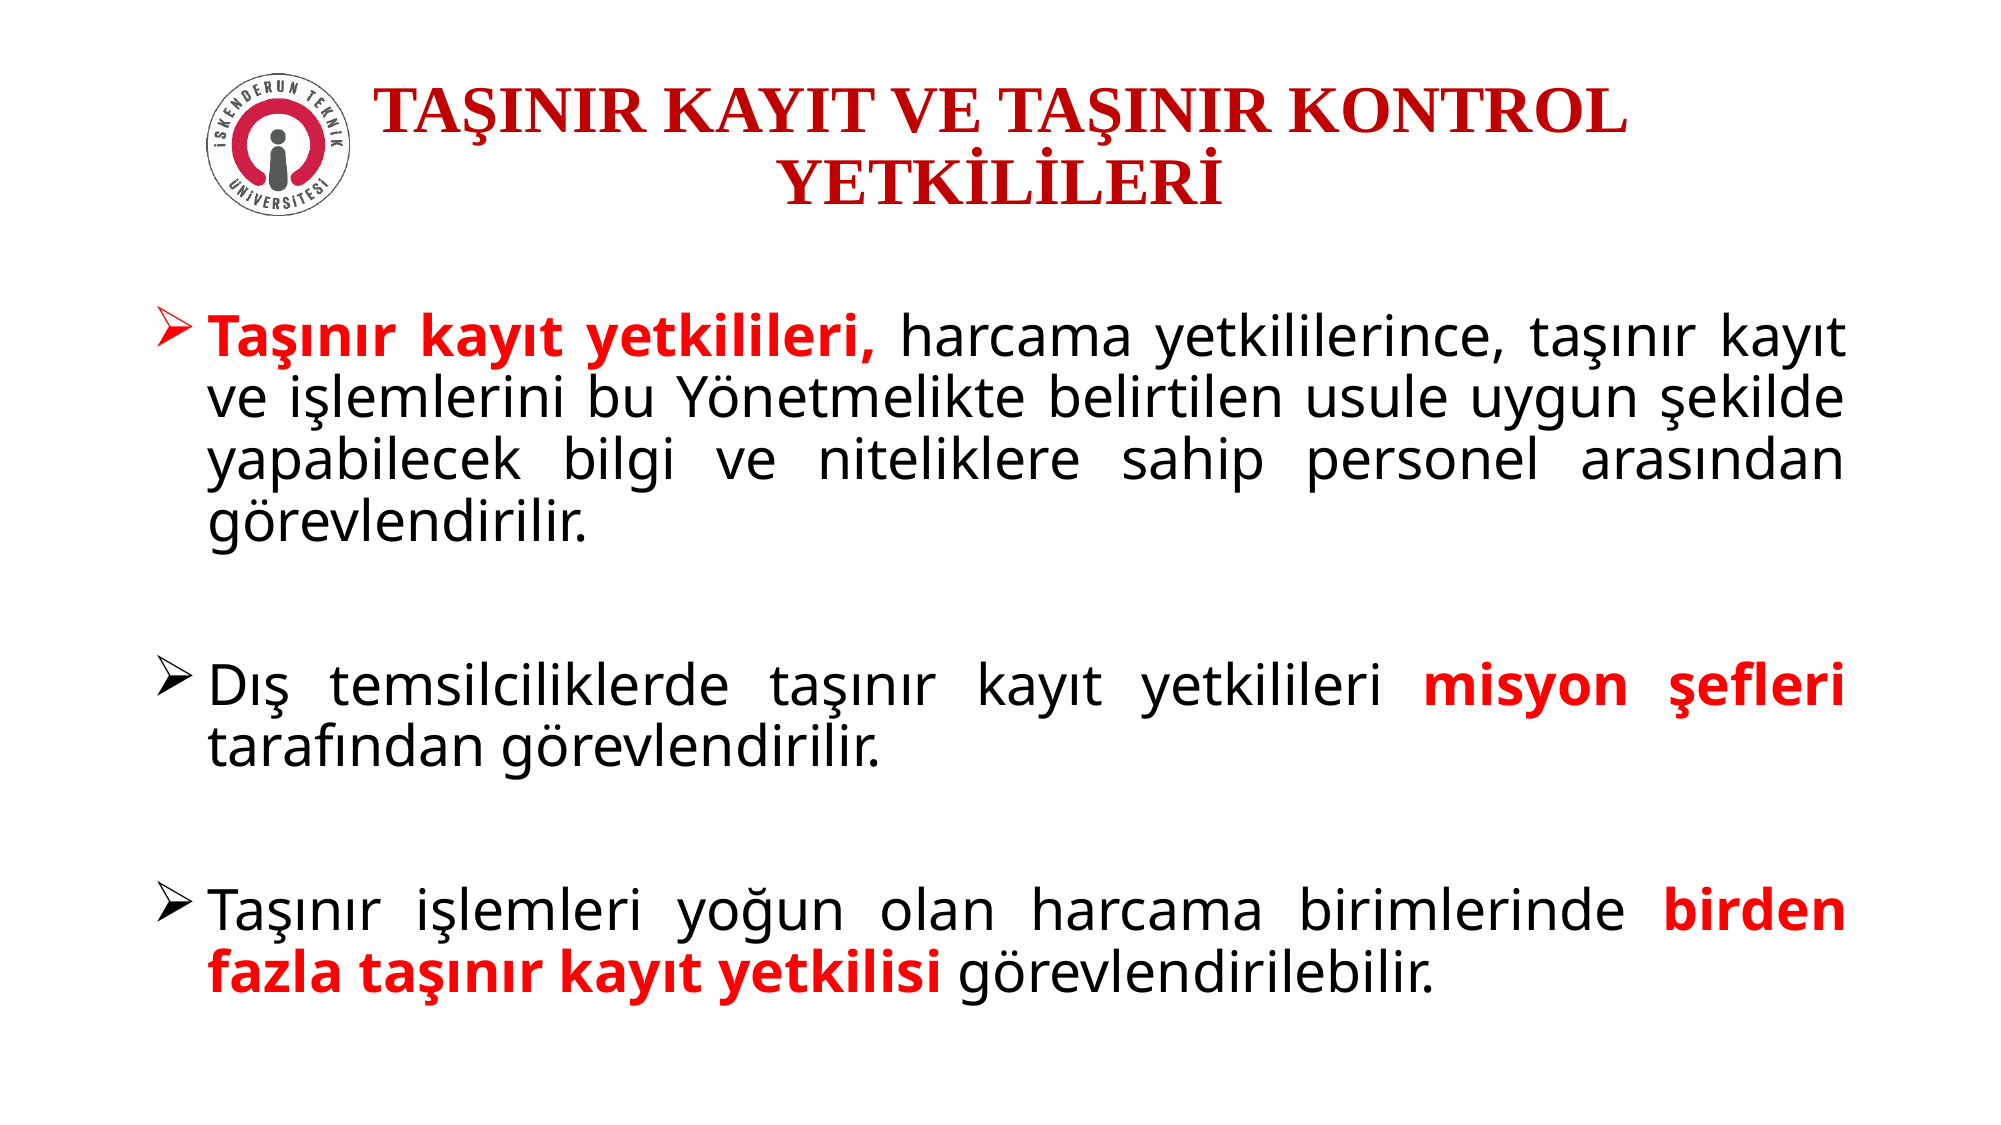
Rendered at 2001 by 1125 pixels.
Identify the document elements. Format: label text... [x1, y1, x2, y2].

list Taşınır kayıt yetkilileri, harcama yetkililerince, taşınır kayıt ve işlemlerini bu Yönetmelikte belirtilen usule uygun şekilde yapabilecek bilgi ve niteliklere sahip personel arasından görevlendirilir. Dış temsilciliklerde taşınır kayıt yetkilileri misyon şefleri tarafından görevlendirilir. Taşınır işlemleri yoğun olan harcama birimlerinde birden fazla taşınır kayıt yetkilisi görevlendirilebilir. [137, 299, 1863, 1014]
title TAŞINIR KAYIT VE TAŞINIR KONTROL YETKİLİLERİ [137, 59, 1863, 234]
picture [206, 73, 350, 216]
